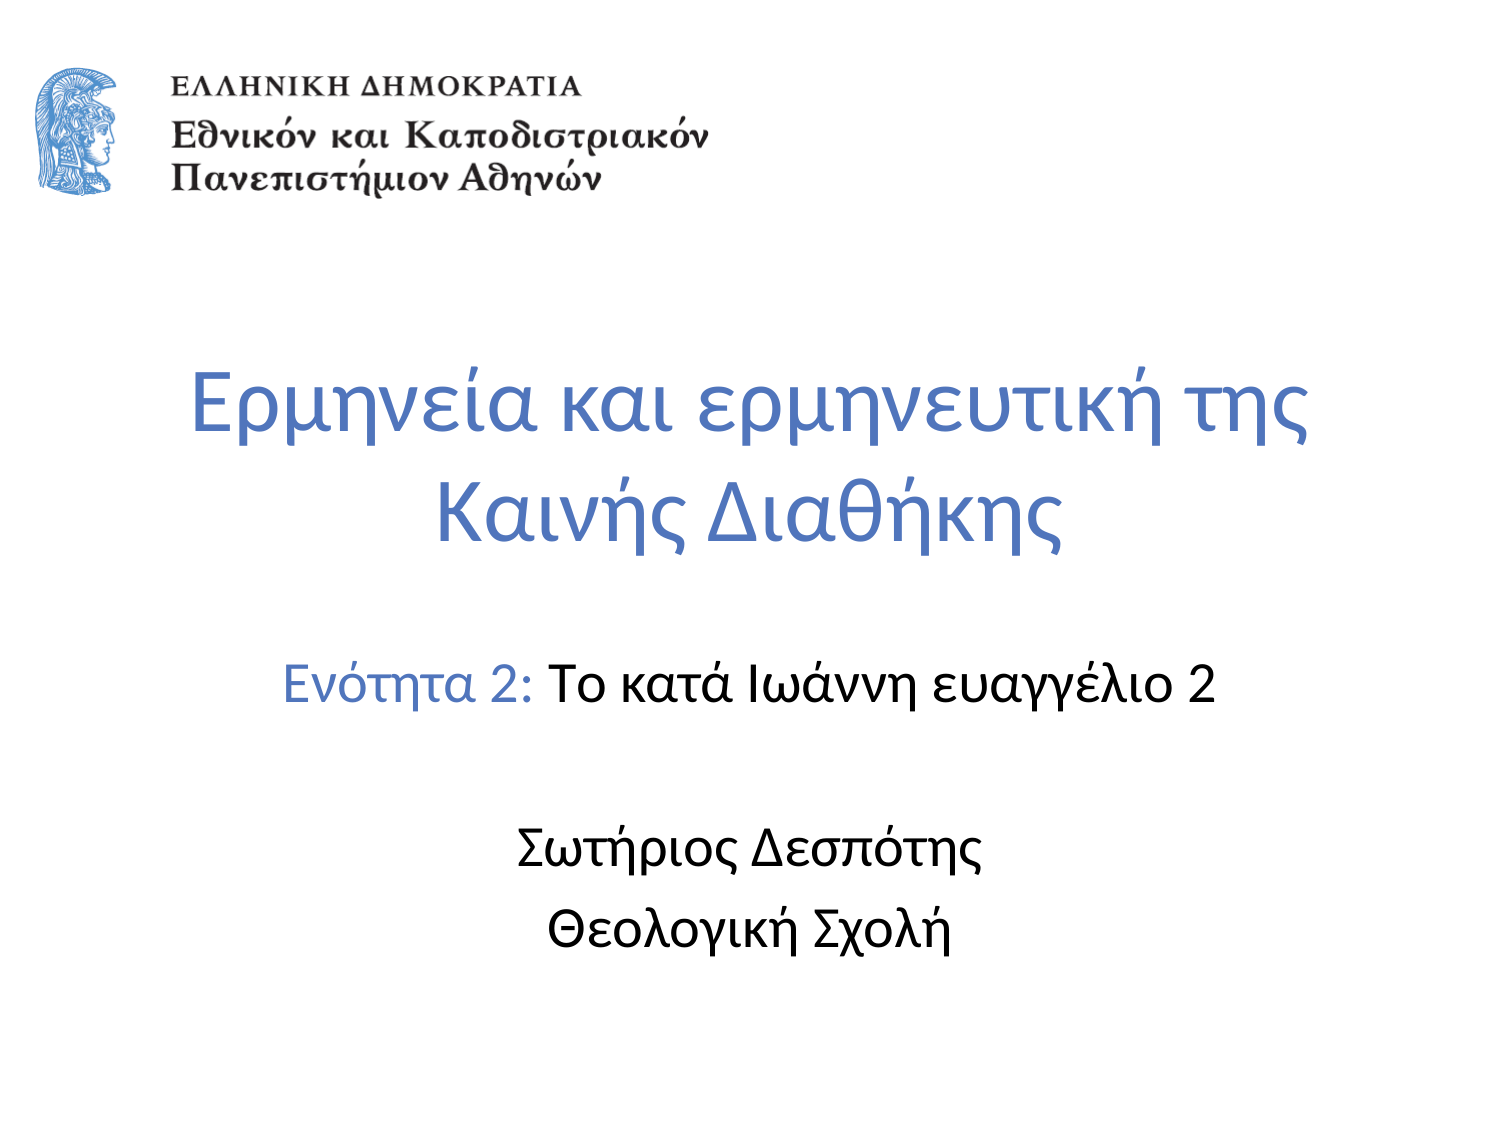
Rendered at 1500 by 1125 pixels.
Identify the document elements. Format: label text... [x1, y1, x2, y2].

subtitle Ενότητα 2: Tο κατά Ιωάννη ευαγγέλιο 2 Σωτήριος Δεσπότης Θεολογική Σχολή [112, 555, 1388, 843]
title Ερμηνεία και ερμηνευτική της Καινής Διαθήκης [112, 329, 1388, 555]
picture [29, 66, 711, 201]
